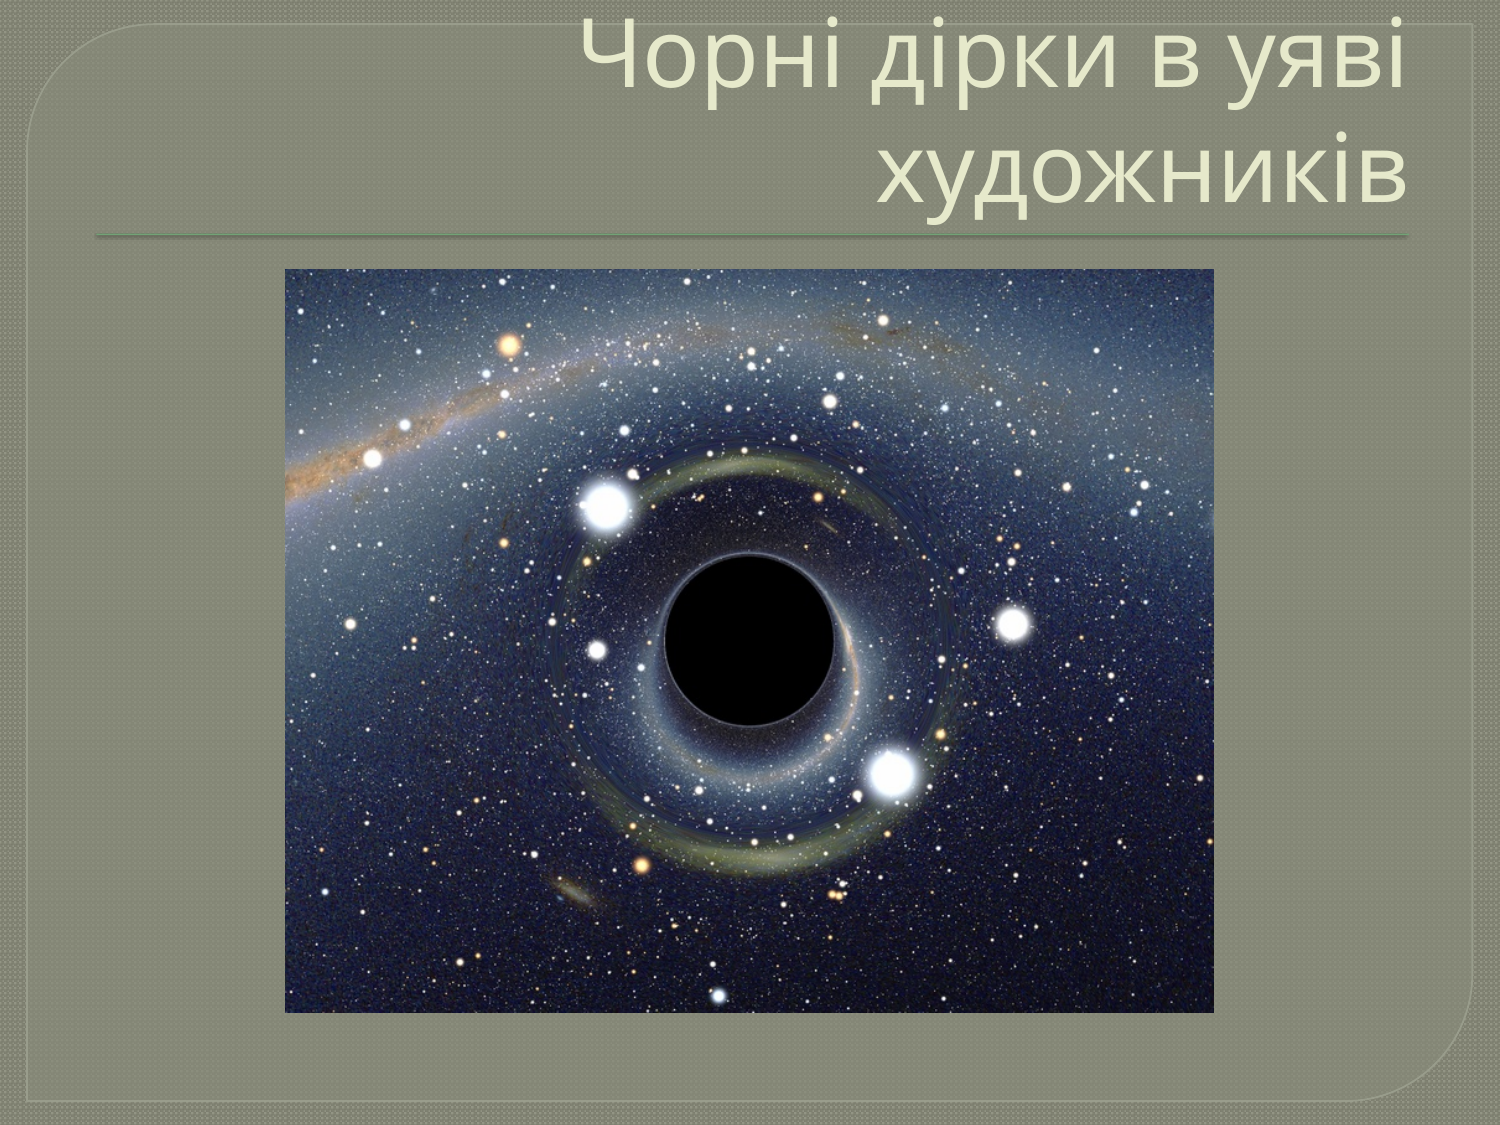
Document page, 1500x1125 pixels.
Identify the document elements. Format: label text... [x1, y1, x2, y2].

title Чорні дірки в уяві художників [75, 41, 1425, 230]
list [285, 269, 1215, 1013]
